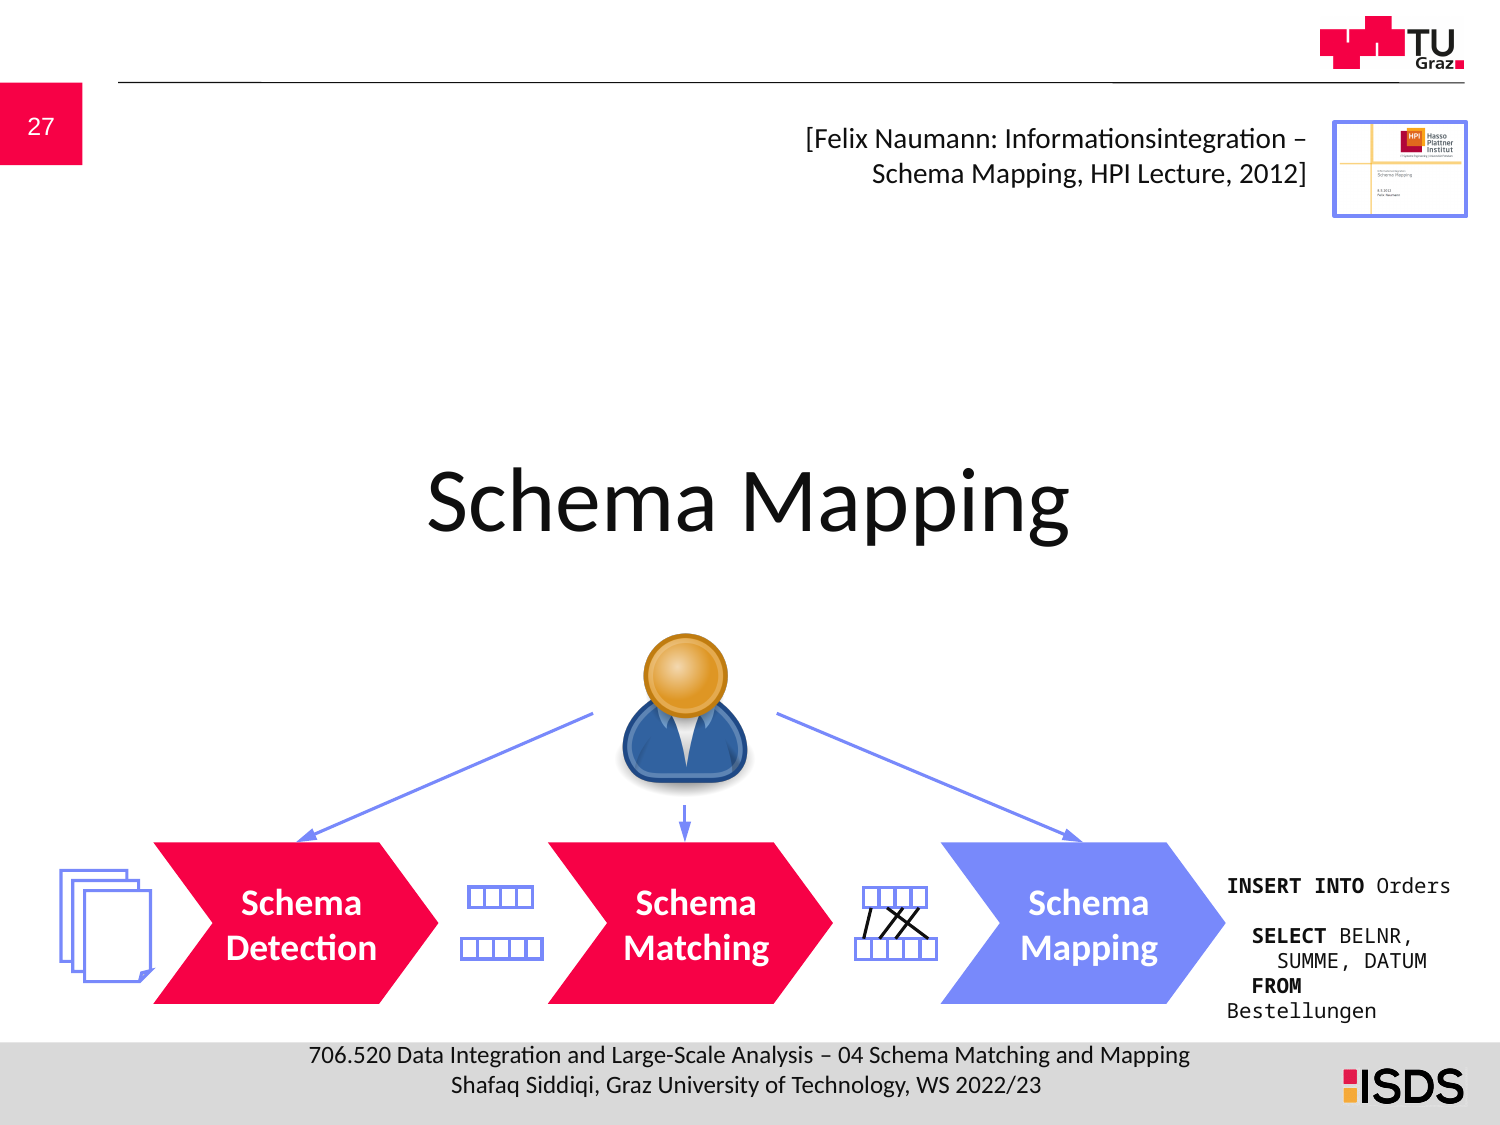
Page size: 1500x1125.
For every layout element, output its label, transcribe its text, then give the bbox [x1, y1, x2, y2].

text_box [863, 907, 872, 939]
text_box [886, 907, 929, 939]
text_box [60, 870, 151, 982]
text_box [776, 713, 1054, 843]
picture [1336, 124, 1465, 215]
text_box Schema Detection [152, 841, 440, 1005]
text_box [461, 938, 542, 959]
picture [1339, 1065, 1468, 1107]
text_box INSERT INTO Orders SELECT BELNR, SUMME, DATUM FROM Bestellungen [1211, 864, 1468, 1030]
text_box Schema Mapping [939, 841, 1211, 1005]
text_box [266, 713, 594, 843]
title Schema Mapping [33, 343, 1465, 558]
picture [593, 621, 777, 806]
text_box Schema Matching [546, 841, 834, 1005]
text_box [863, 887, 927, 908]
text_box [468, 886, 533, 908]
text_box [855, 938, 937, 960]
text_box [879, 907, 886, 939]
text_box [Felix Naumann: Informationsintegration – Schema Mapping, HPI Lecture, 2012] [781, 112, 1308, 197]
picture [1320, 16, 1464, 69]
